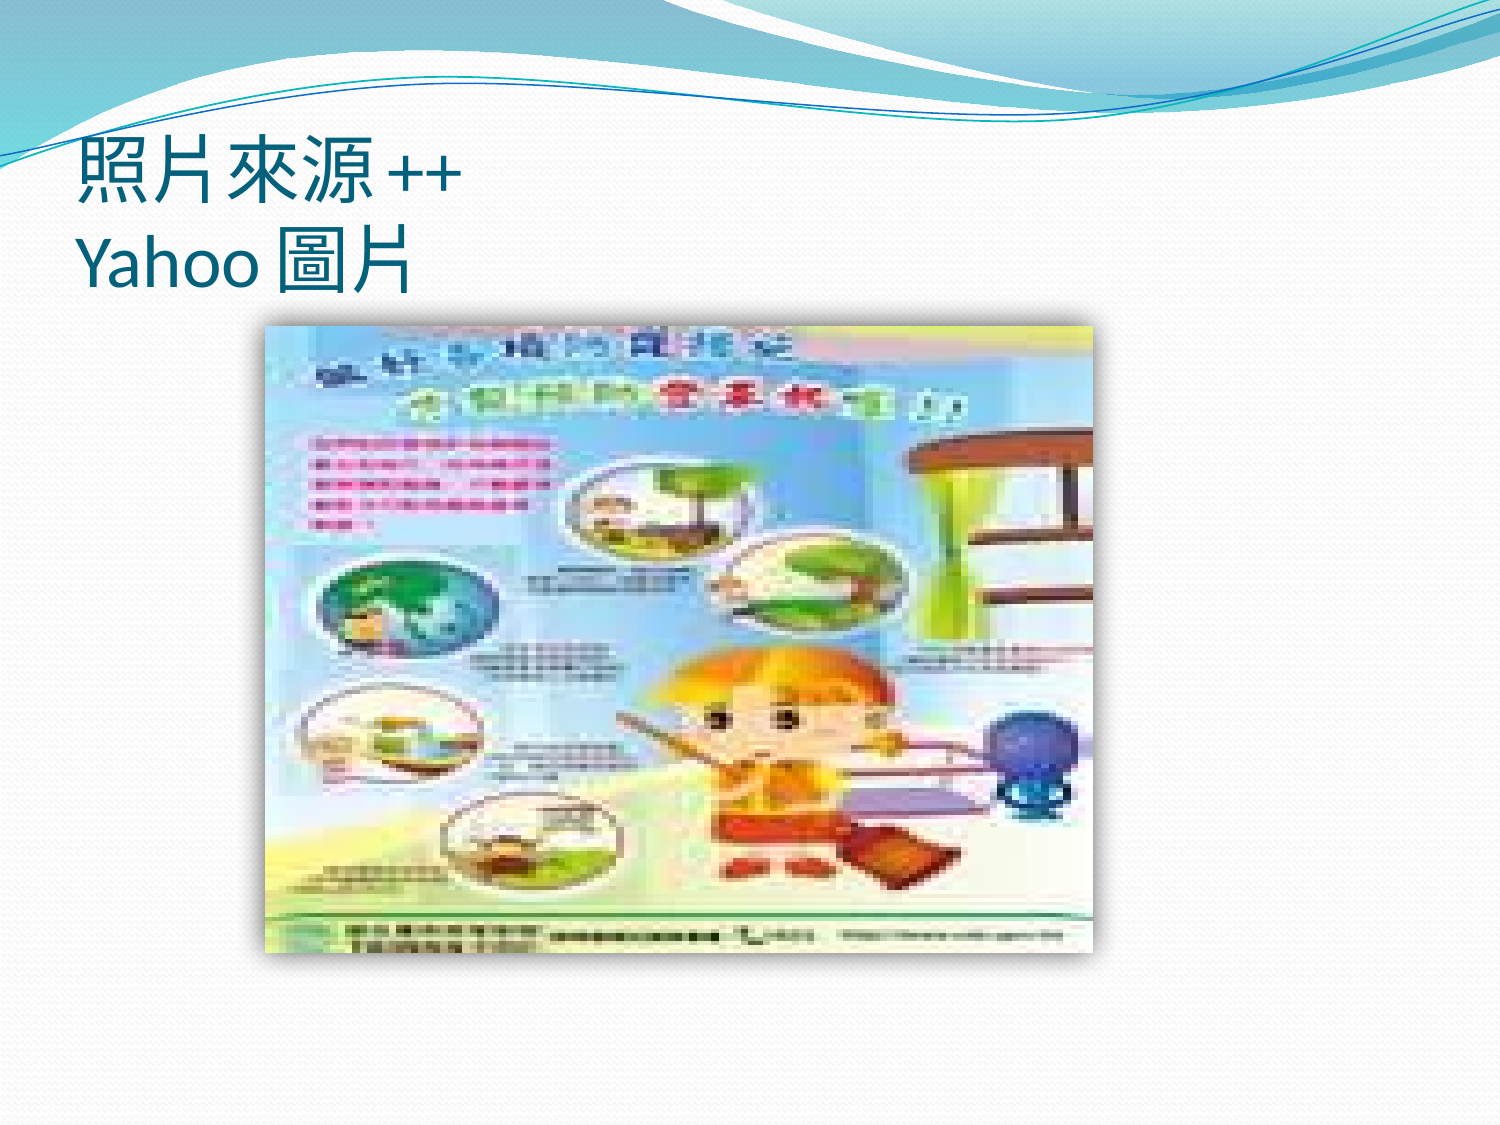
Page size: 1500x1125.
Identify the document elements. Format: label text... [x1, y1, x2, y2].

picture [265, 326, 1093, 953]
title 照片來源++ Yahoo圖片 [75, 115, 1425, 303]
